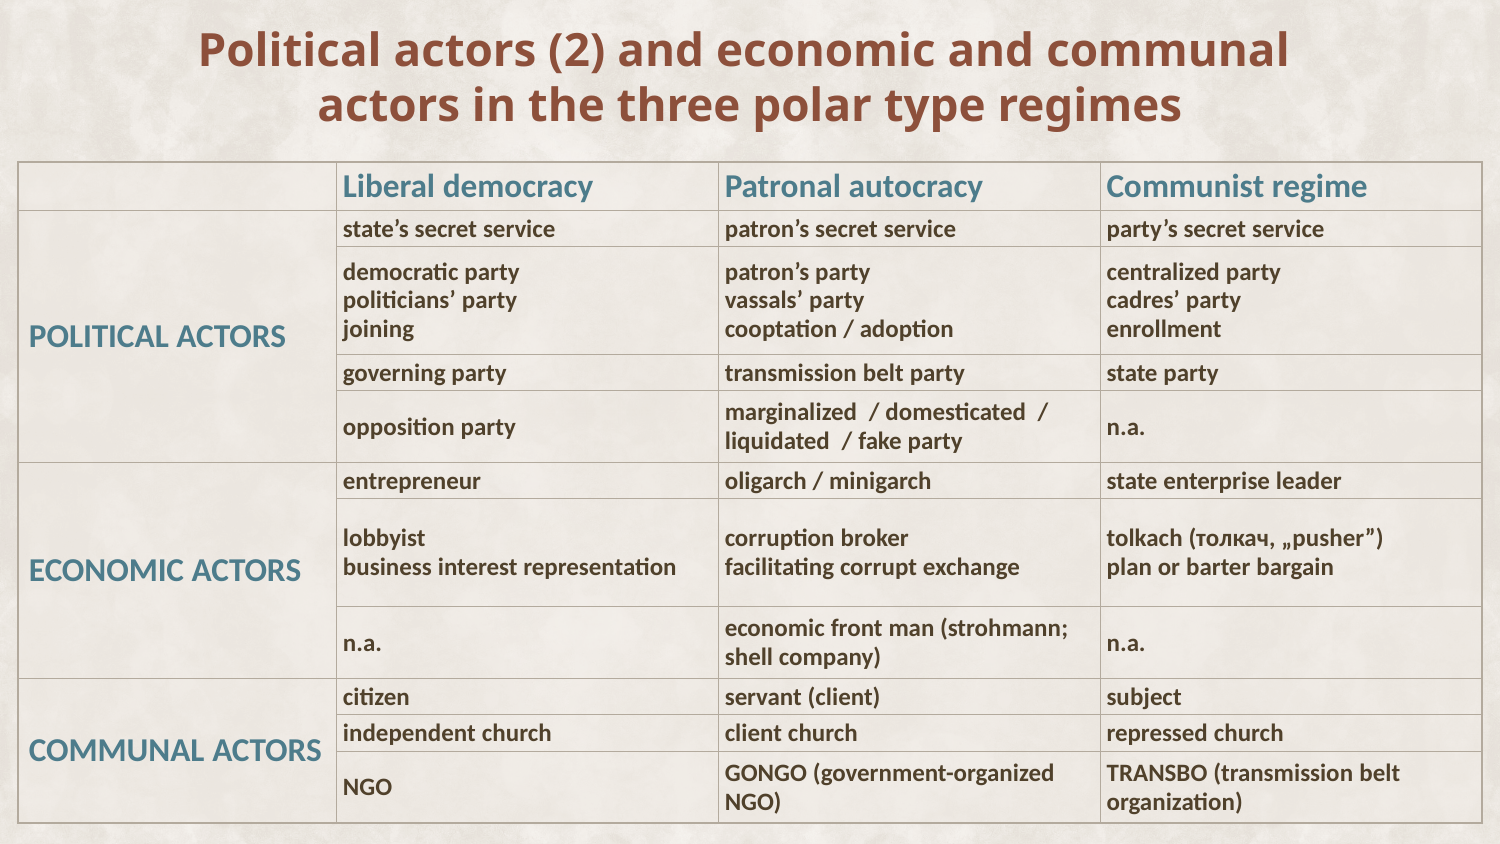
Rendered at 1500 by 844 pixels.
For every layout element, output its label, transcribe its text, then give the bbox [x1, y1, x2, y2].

table_cell state enterprise leader [1101, 463, 1481, 498]
table_cell TRANSBO (transmission belt organization) [1101, 752, 1481, 822]
table_header Communist regime [1101, 163, 1481, 210]
table_cell centralized party cadres’ party enrollment [1101, 247, 1481, 354]
table_cell oligarch / minigarch [719, 463, 1100, 498]
table_cell patron’s party vassals’ party cooptation / adoption [719, 247, 1100, 354]
table_header Patronal autocracy [719, 163, 1100, 210]
table_cell party’s secret service [1101, 211, 1481, 246]
table_cell GONGO (government-organized NGO) [719, 752, 1100, 822]
table_cell governing party [337, 355, 718, 390]
table_cell n.a. [1101, 391, 1481, 462]
table_cell COMMUNAL ACTORS [19, 679, 336, 822]
table_header [19, 163, 336, 210]
table_cell corruption broker facilitating corrupt exchange [719, 499, 1100, 606]
table_cell subject [1101, 679, 1481, 714]
table_cell citizen [337, 679, 718, 714]
table_cell repressed church [1101, 715, 1481, 751]
table_cell NGO [337, 752, 718, 822]
table_cell transmission belt party [719, 355, 1100, 390]
table_cell patron’s secret service [719, 211, 1100, 246]
table_cell economic front man (strohmann; shell company) [719, 607, 1100, 678]
table_cell entrepreneur [337, 463, 718, 498]
table_cell ECONOMIC ACTORS [19, 463, 336, 678]
table_cell POLITICAL ACTORS [19, 211, 336, 462]
table_cell client church [719, 715, 1100, 751]
table_cell n.a. [337, 607, 718, 678]
table_cell lobbyist business interest representation [337, 499, 718, 606]
table_cell state’s secret service [337, 211, 718, 246]
table_cell marginalized / domesticated / liquidated / fake party [719, 391, 1100, 462]
table_cell n.a. [1101, 607, 1481, 678]
table_cell opposition party [337, 391, 718, 462]
table_cell state party [1101, 355, 1481, 390]
table_cell tolkach (толкач, „pusher”) plan or barter bargain [1101, 499, 1481, 606]
table_header Liberal democracy [337, 163, 718, 210]
title Political actors (2) and economic and communal actors in the three polar type regimes [17, 0, 1483, 151]
picture [0, 0, 1500, 844]
table_cell servant (client) [719, 679, 1100, 714]
table_cell democratic party politicians’ party joining [337, 247, 718, 354]
table_cell independent church [337, 715, 718, 751]
